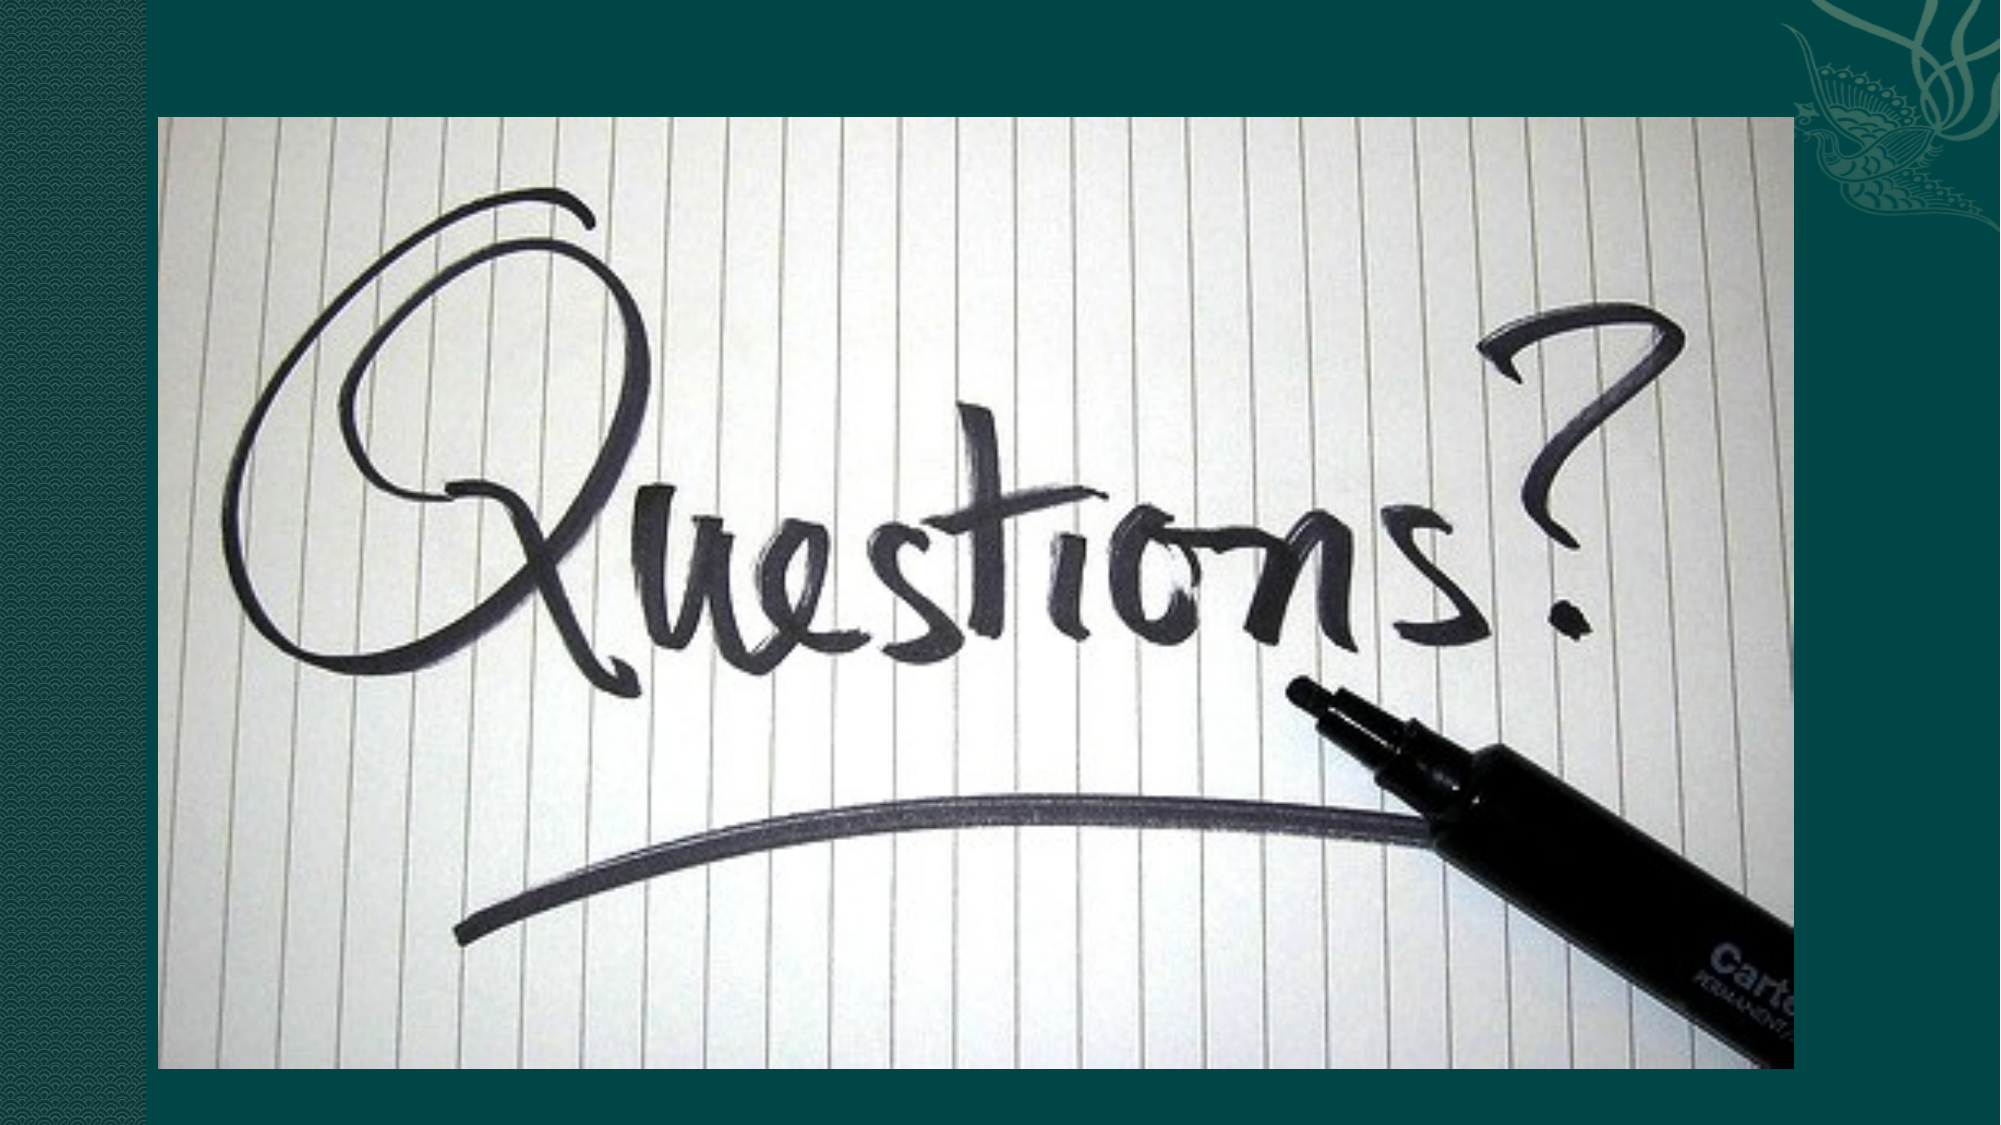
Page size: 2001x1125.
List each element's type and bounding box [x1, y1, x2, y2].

picture [0, 0, 147, 1125]
picture [157, 116, 1794, 1070]
